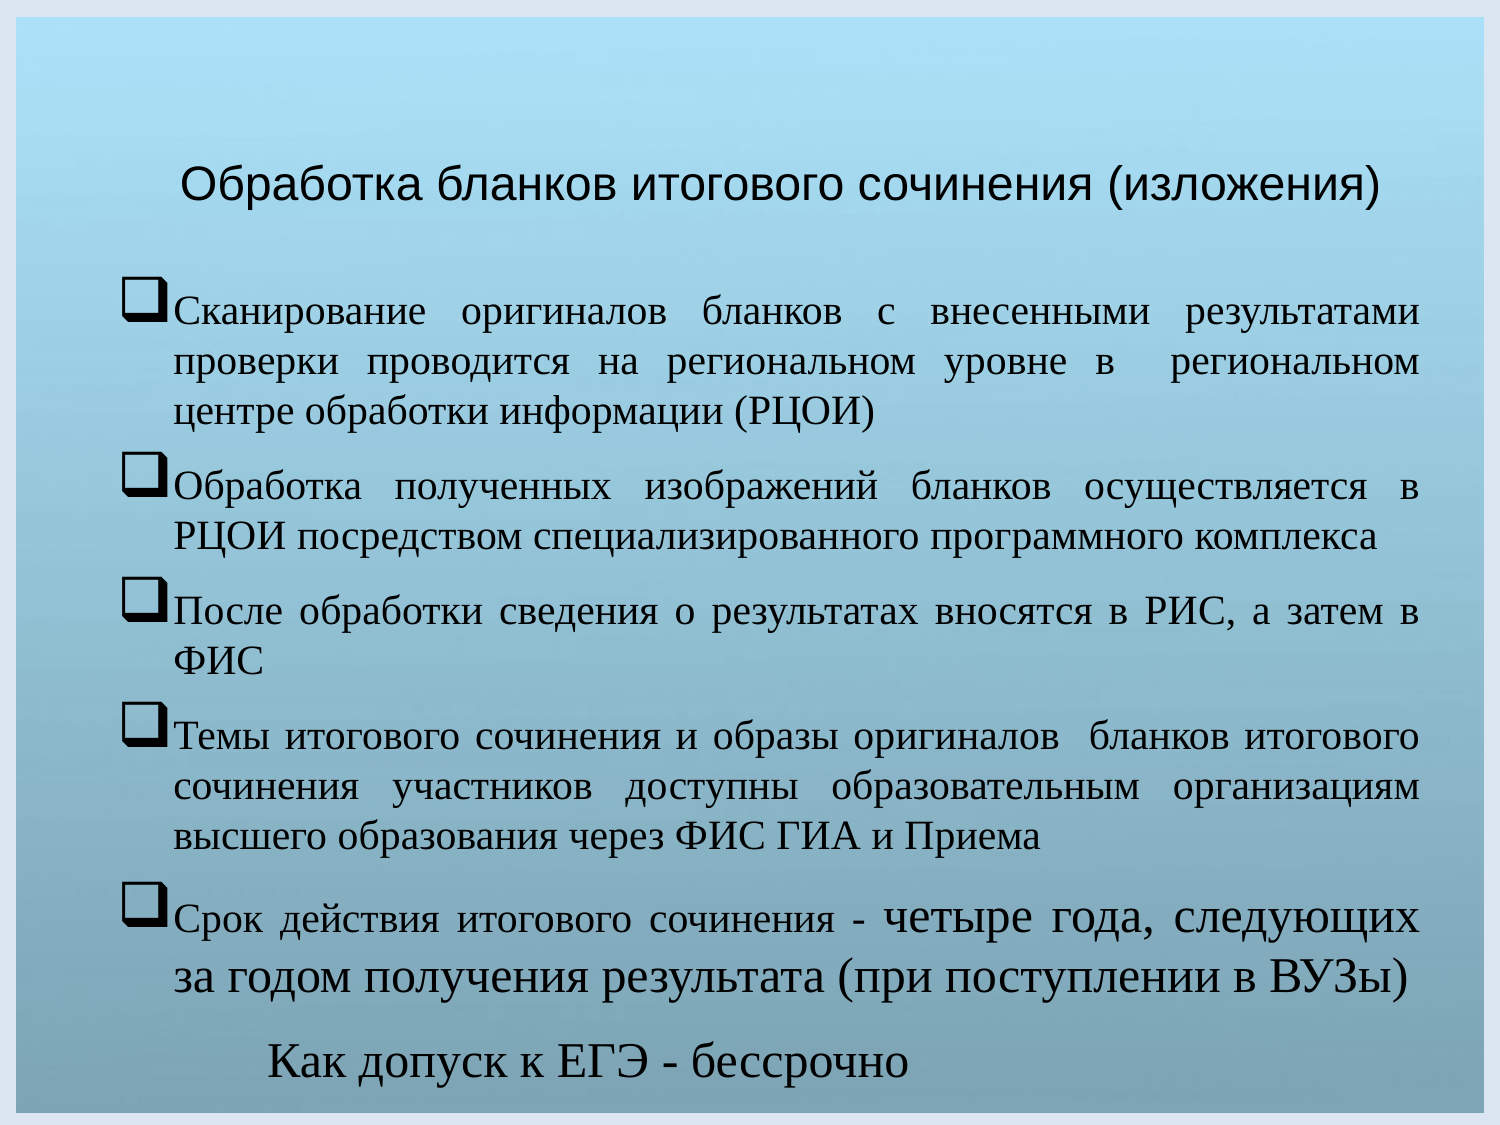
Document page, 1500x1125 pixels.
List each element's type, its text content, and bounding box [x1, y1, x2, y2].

title Обработка бланков итогового сочинения (изложения) [99, 125, 1463, 238]
text_box Сканирование оригиналов бланков с внесенными результатами проверки проводится на региональном уровне в региональном центре обработки информации (РЦОИ) Обработка полученных изображений бланков осуществляется в РЦОИ посредством специализированного программного комплекса После обработки сведения о результатах вносятся в РИС, а затем в ФИС Темы итогового сочинения и образы оригиналов бланков итогового сочинения участников доступны образовательным организациям высшего образования через ФИС ГИА и Приема Срок действия итогового сочинения - четыре года, следующих за годом получения результата (при поступлении в ВУЗы) Как допуск к ЕГЭ - бессрочно [99, 275, 1436, 1125]
